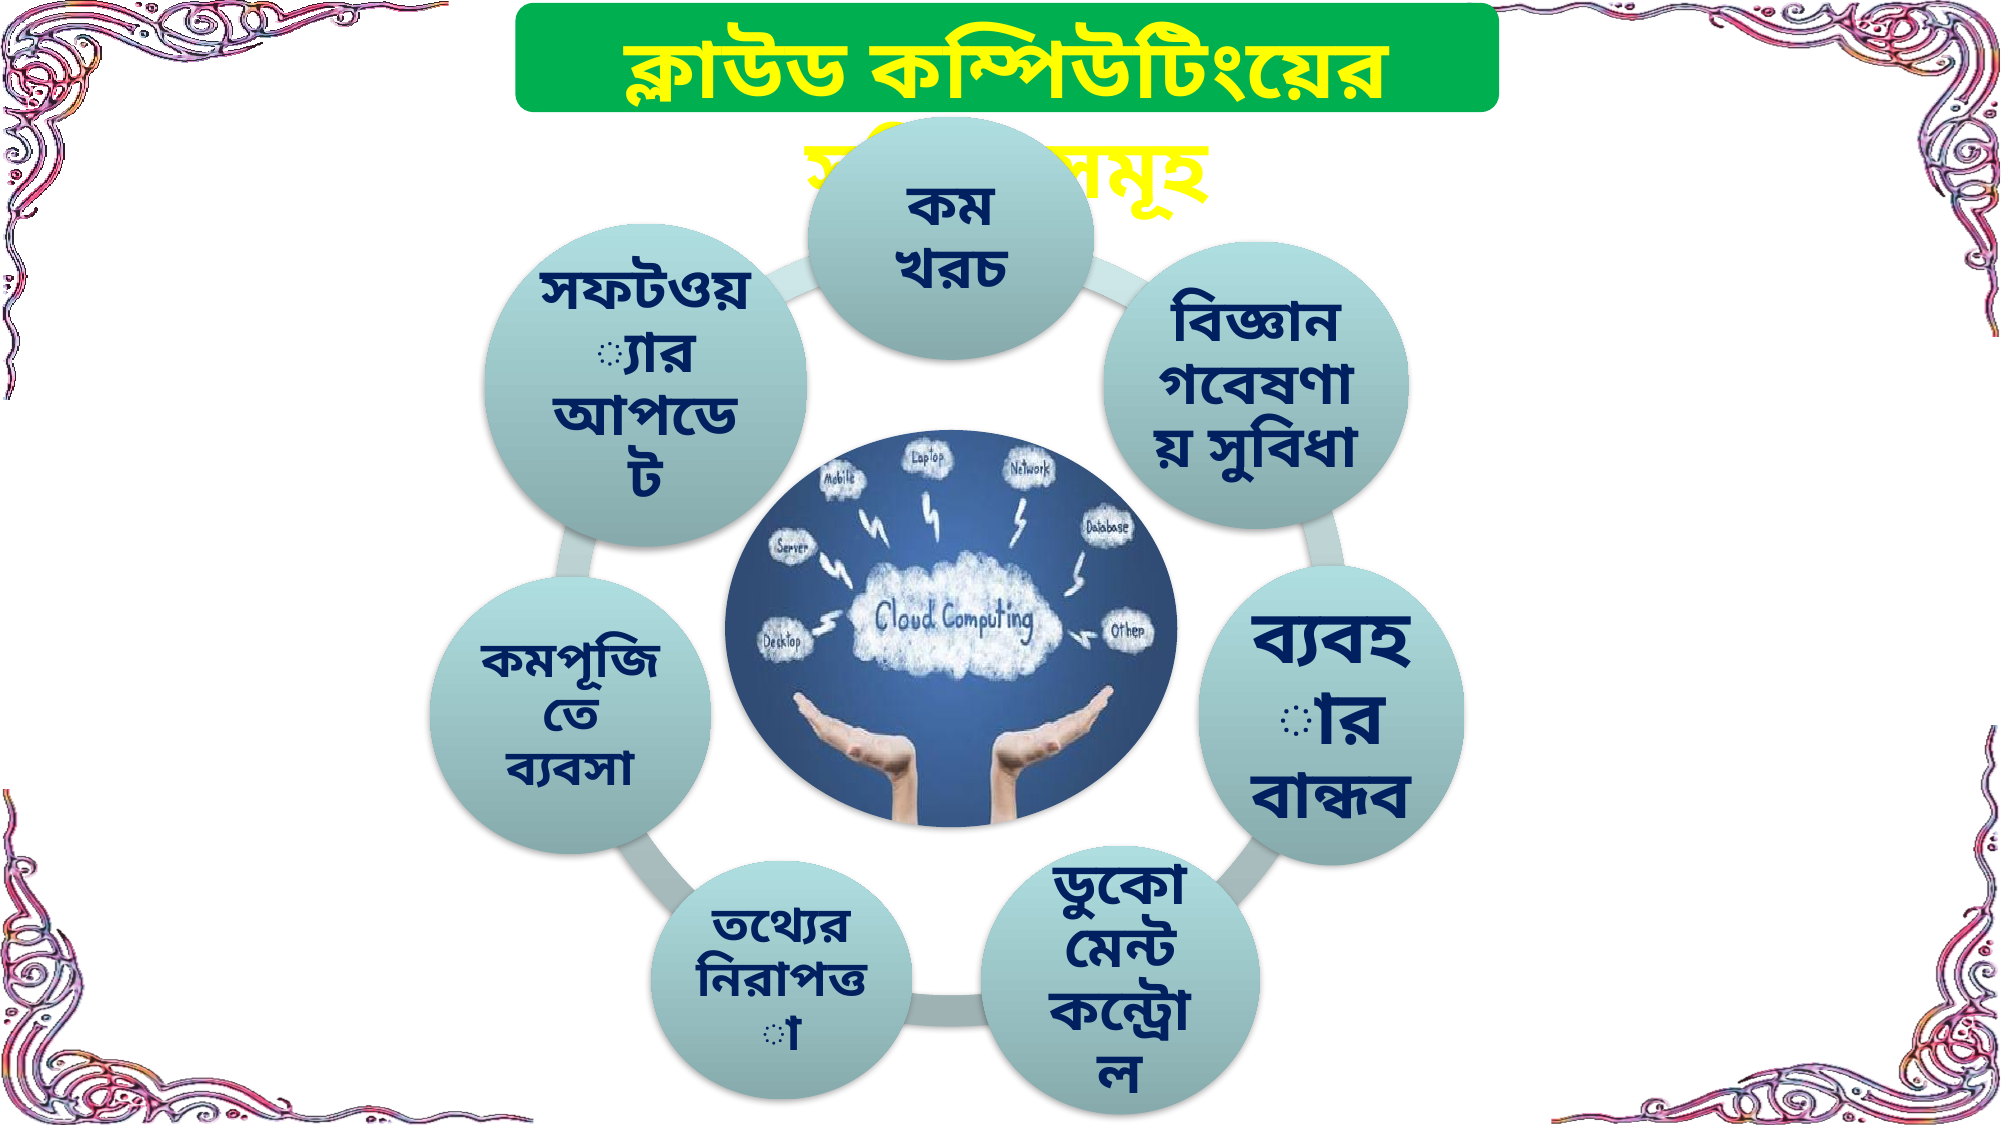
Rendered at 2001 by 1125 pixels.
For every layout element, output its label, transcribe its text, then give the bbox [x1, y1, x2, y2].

picture [1466, 0, 2000, 136]
picture [0, 0, 449, 136]
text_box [0, 136, 2000, 1096]
picture [1, 1096, 534, 1125]
text_box [442, 112, 1500, 132]
picture [1551, 725, 2001, 1125]
text_box ক্লাউড কম্পিউটিংয়ের সুবিধা সমূহ [515, 2, 1500, 113]
